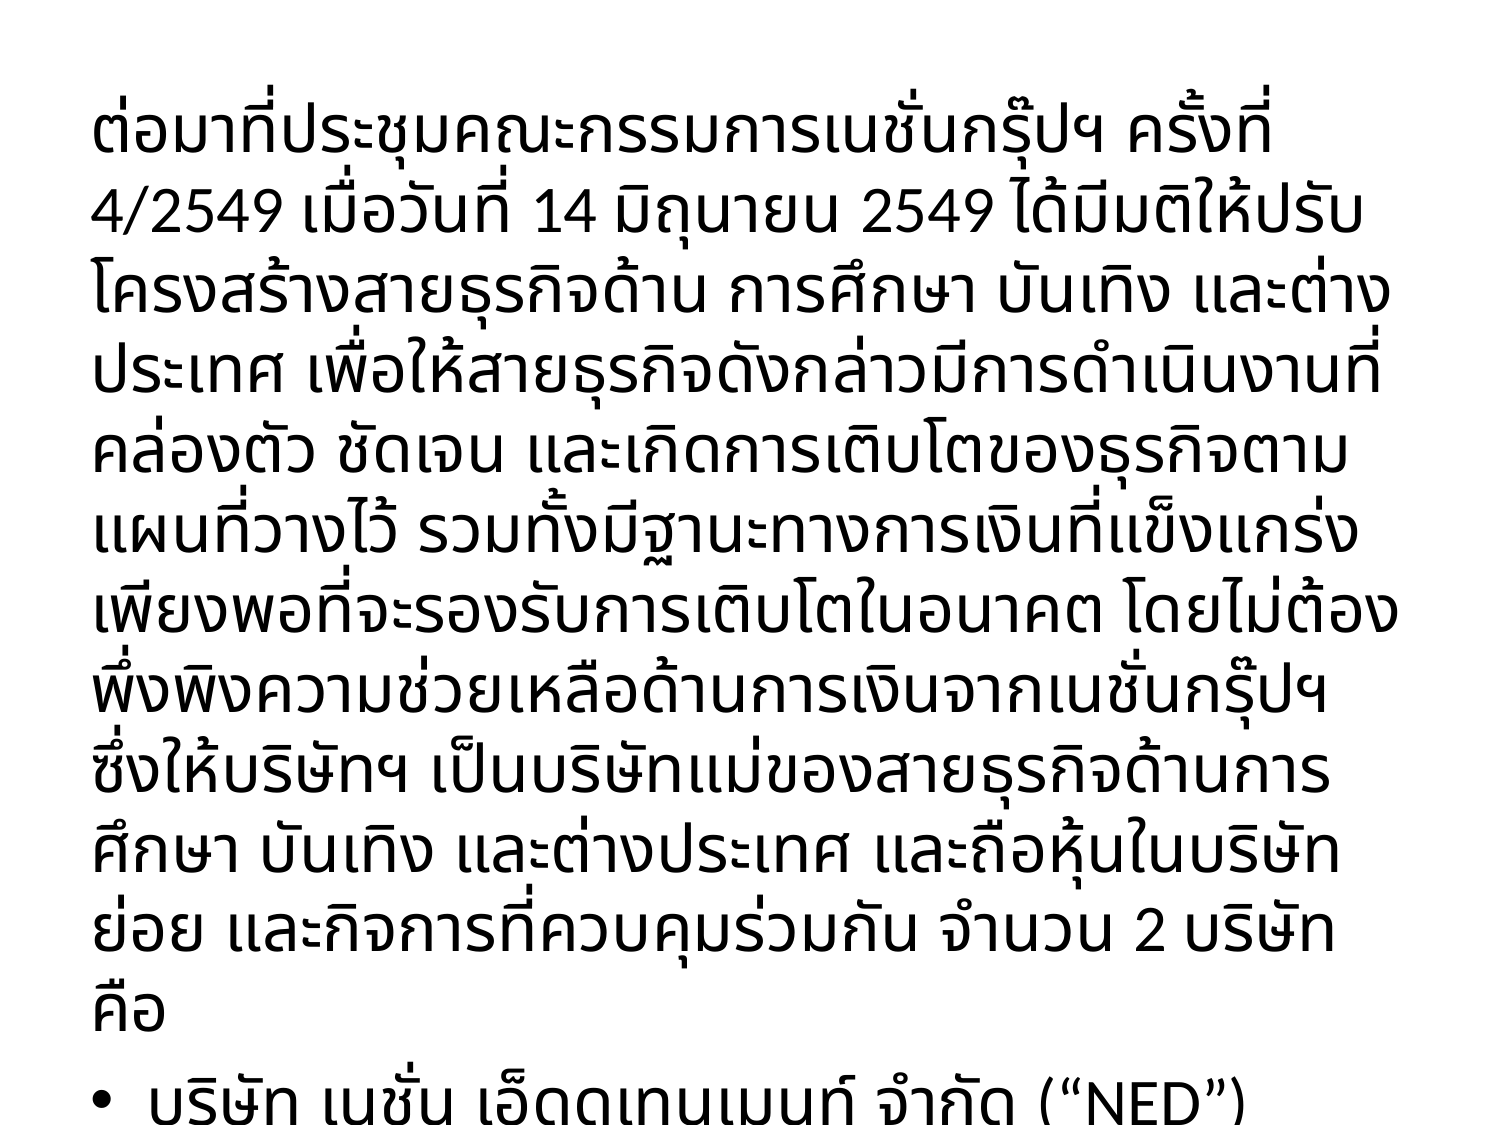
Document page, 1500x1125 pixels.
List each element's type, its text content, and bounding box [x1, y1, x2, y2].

list ต่อมาที่ประชุมคณะกรรมการเนชั่นกรุ๊ปฯ ครั้งที่ 4/2549 เมื่อวันที่ 14 มิถุนายน 2549 ได้มีมติให้ปรับโครงสร้างสายธุรกิจด้าน การศึกษา บันเทิง และต่างประเทศ เพื่อให้สายธุรกิจดังกล่าวมีการดำเนินงานที่คล่องตัว ชัดเจน และเกิดการเติบโตของธุรกิจตามแผนที่วางไว้ รวมทั้งมีฐานะทางการเงินที่แข็งแกร่งเพียงพอที่จะรองรับการเติบโตในอนาคต โดยไม่ต้องพึ่งพิงความช่วยเหลือด้านการเงินจากเนชั่นกรุ๊ปฯ ซึ่งให้บริษัทฯ เป็นบริษัทแม่ของสายธุรกิจด้านการศึกษา บันเทิง และต่างประเทศ และถือหุ้นในบริษัทย่อย และกิจการที่ควบคุมร่วมกัน จำนวน 2 บริษัท คือ บริษัท เนชั่น เอ็ดดูเทนเมนท์ จำกัด (“NED”) บริษัท เนชั่น เอ็กมอนท์ เอ็ดดูเทนเมนท์ จำกัด (“NEE”) [75, 78, 1425, 1094]
